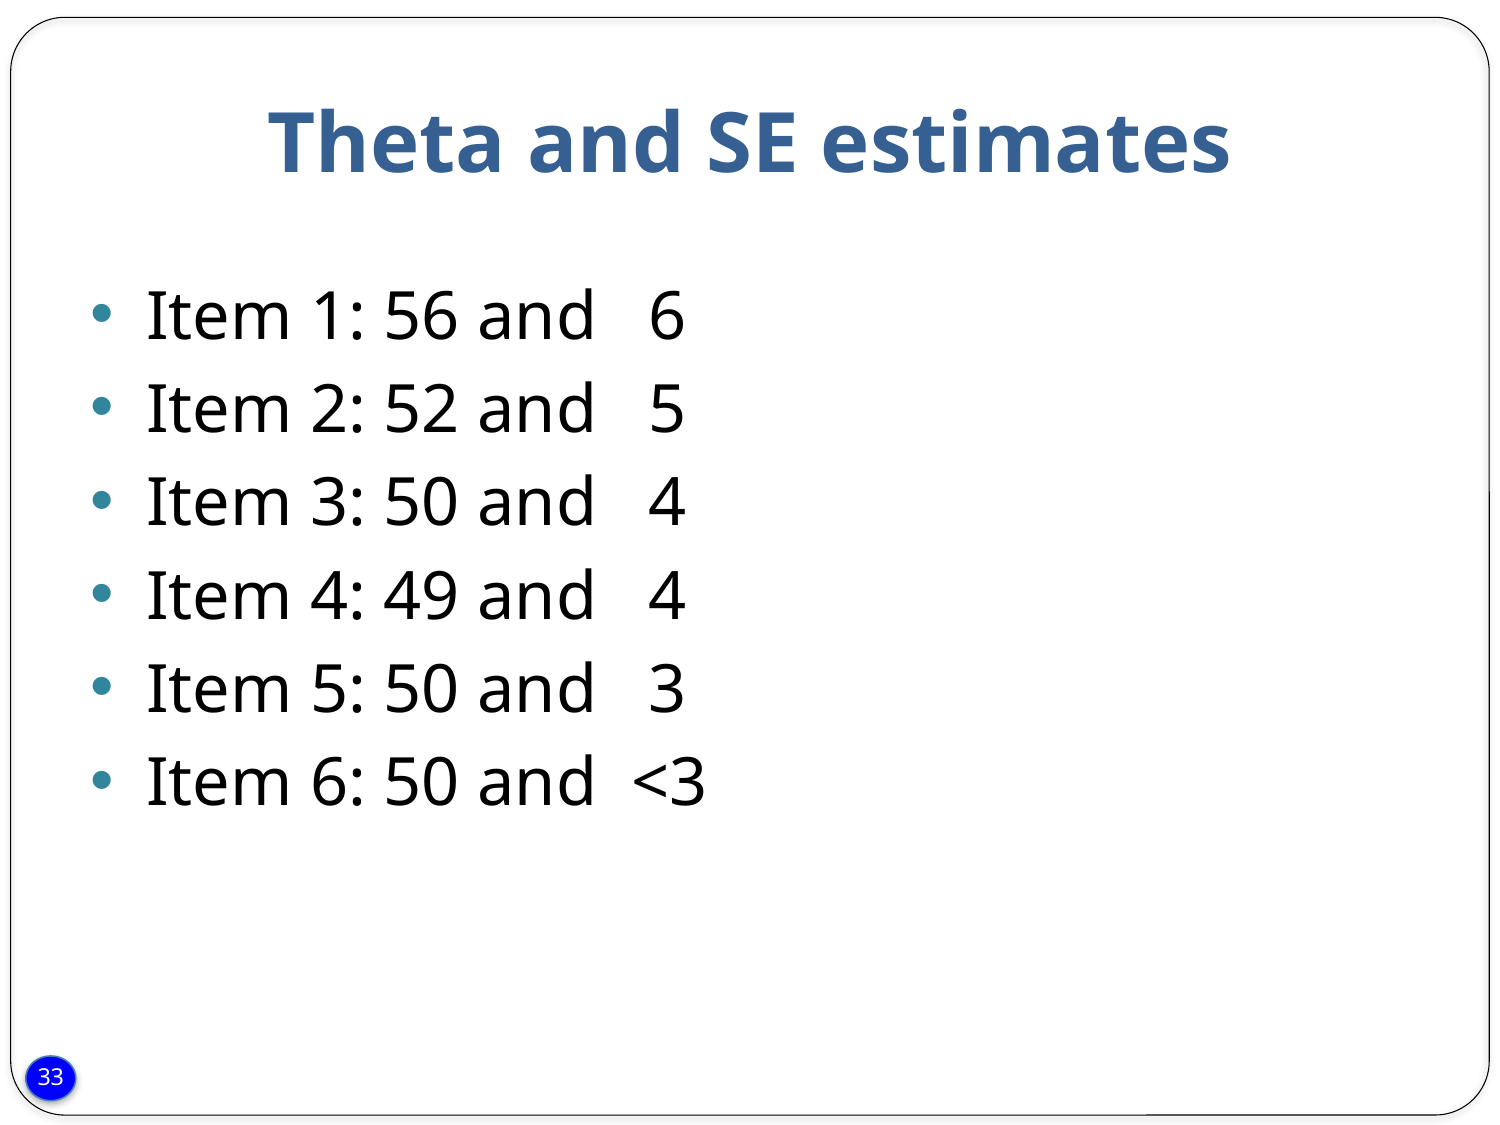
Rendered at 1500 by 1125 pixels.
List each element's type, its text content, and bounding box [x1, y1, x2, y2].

title Theta and SE estimates [75, 45, 1425, 233]
list Item 1: 56 and 6 Item 2: 52 and 5 Item 3: 50 and 4 Item 4: 49 and 4 Item 5: 50 and 3 Item 6: 50 and <3 [75, 264, 1425, 1008]
